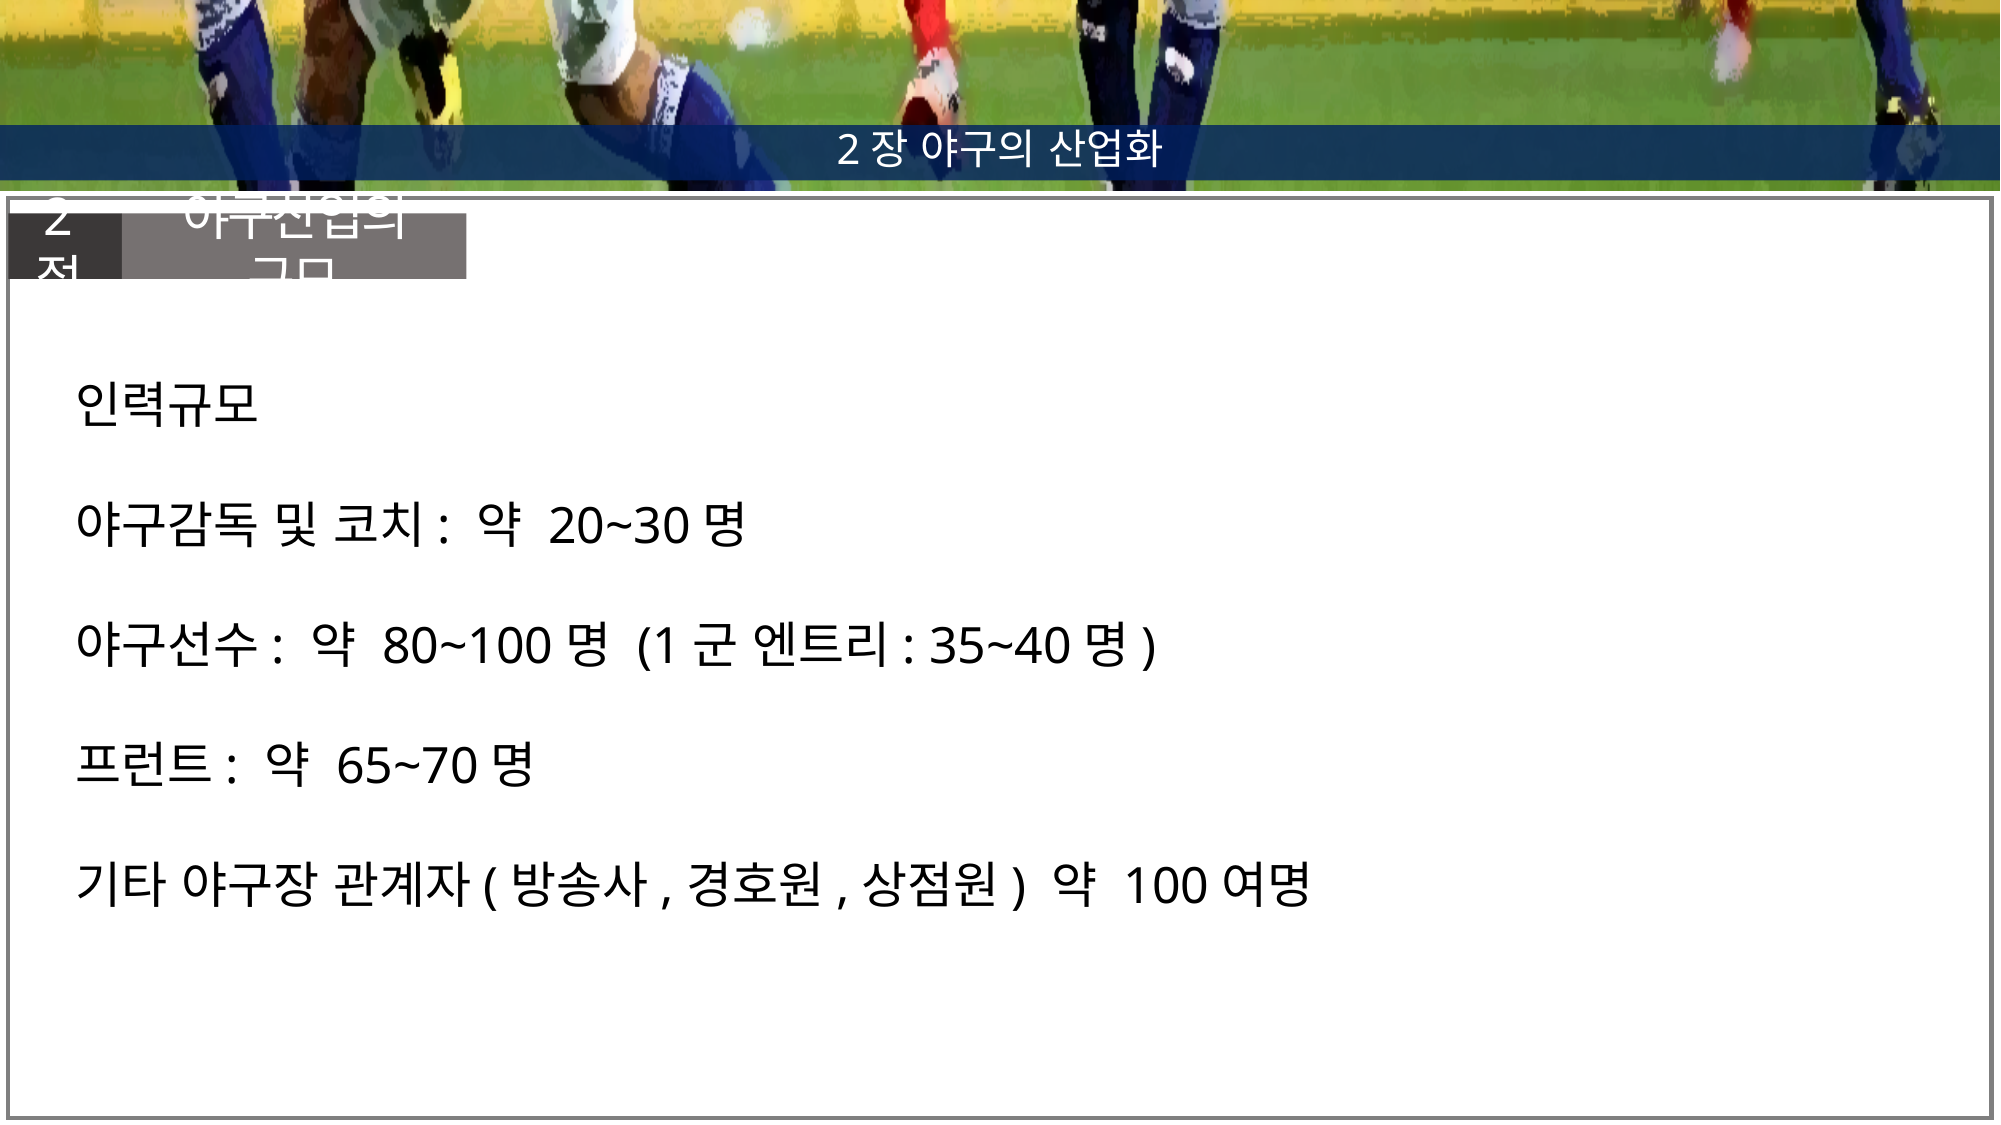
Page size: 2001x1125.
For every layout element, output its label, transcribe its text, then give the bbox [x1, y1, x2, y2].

picture [0, 0, 2000, 125]
text_box 2장 야구의 산업화 [0, 125, 2000, 181]
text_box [8, 213, 467, 279]
text_box 인력규모 야구감독 및 코치: 약 20~30명 야구선수: 약 80~100명 (1군 엔트리: 35~40명) 프런트: 약 65~70명 기타 야구장 관계자(방송사,경호원,상점원) 약 100여명 [61, 366, 1696, 921]
picture [0, 181, 2000, 191]
